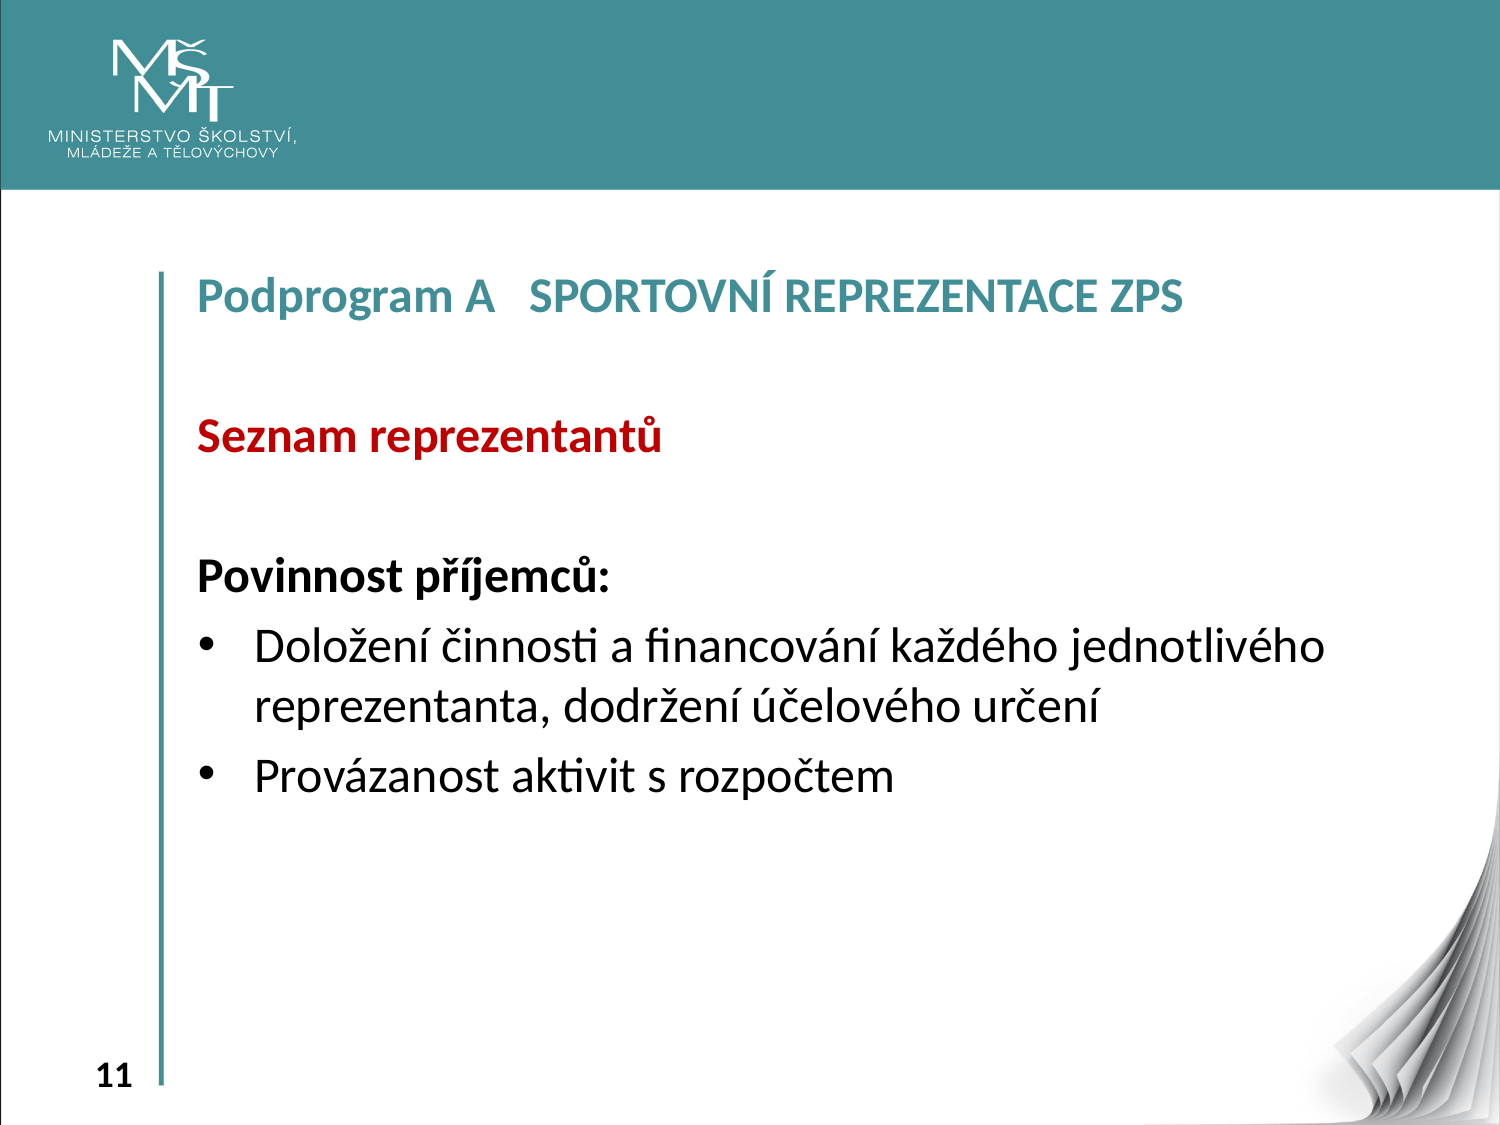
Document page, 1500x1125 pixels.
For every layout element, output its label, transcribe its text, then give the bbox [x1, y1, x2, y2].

list Podprogram A SPORTOVNÍ REPREZENTACE ZPS Seznam reprezentantů Povinnost příjemců: Doložení činnosti a financování každého jednotlivého reprezentanta, dodržení účelového určení Provázanost aktivit s rozpočtem [183, 255, 1425, 1083]
picture [0, 0, 1500, 1125]
